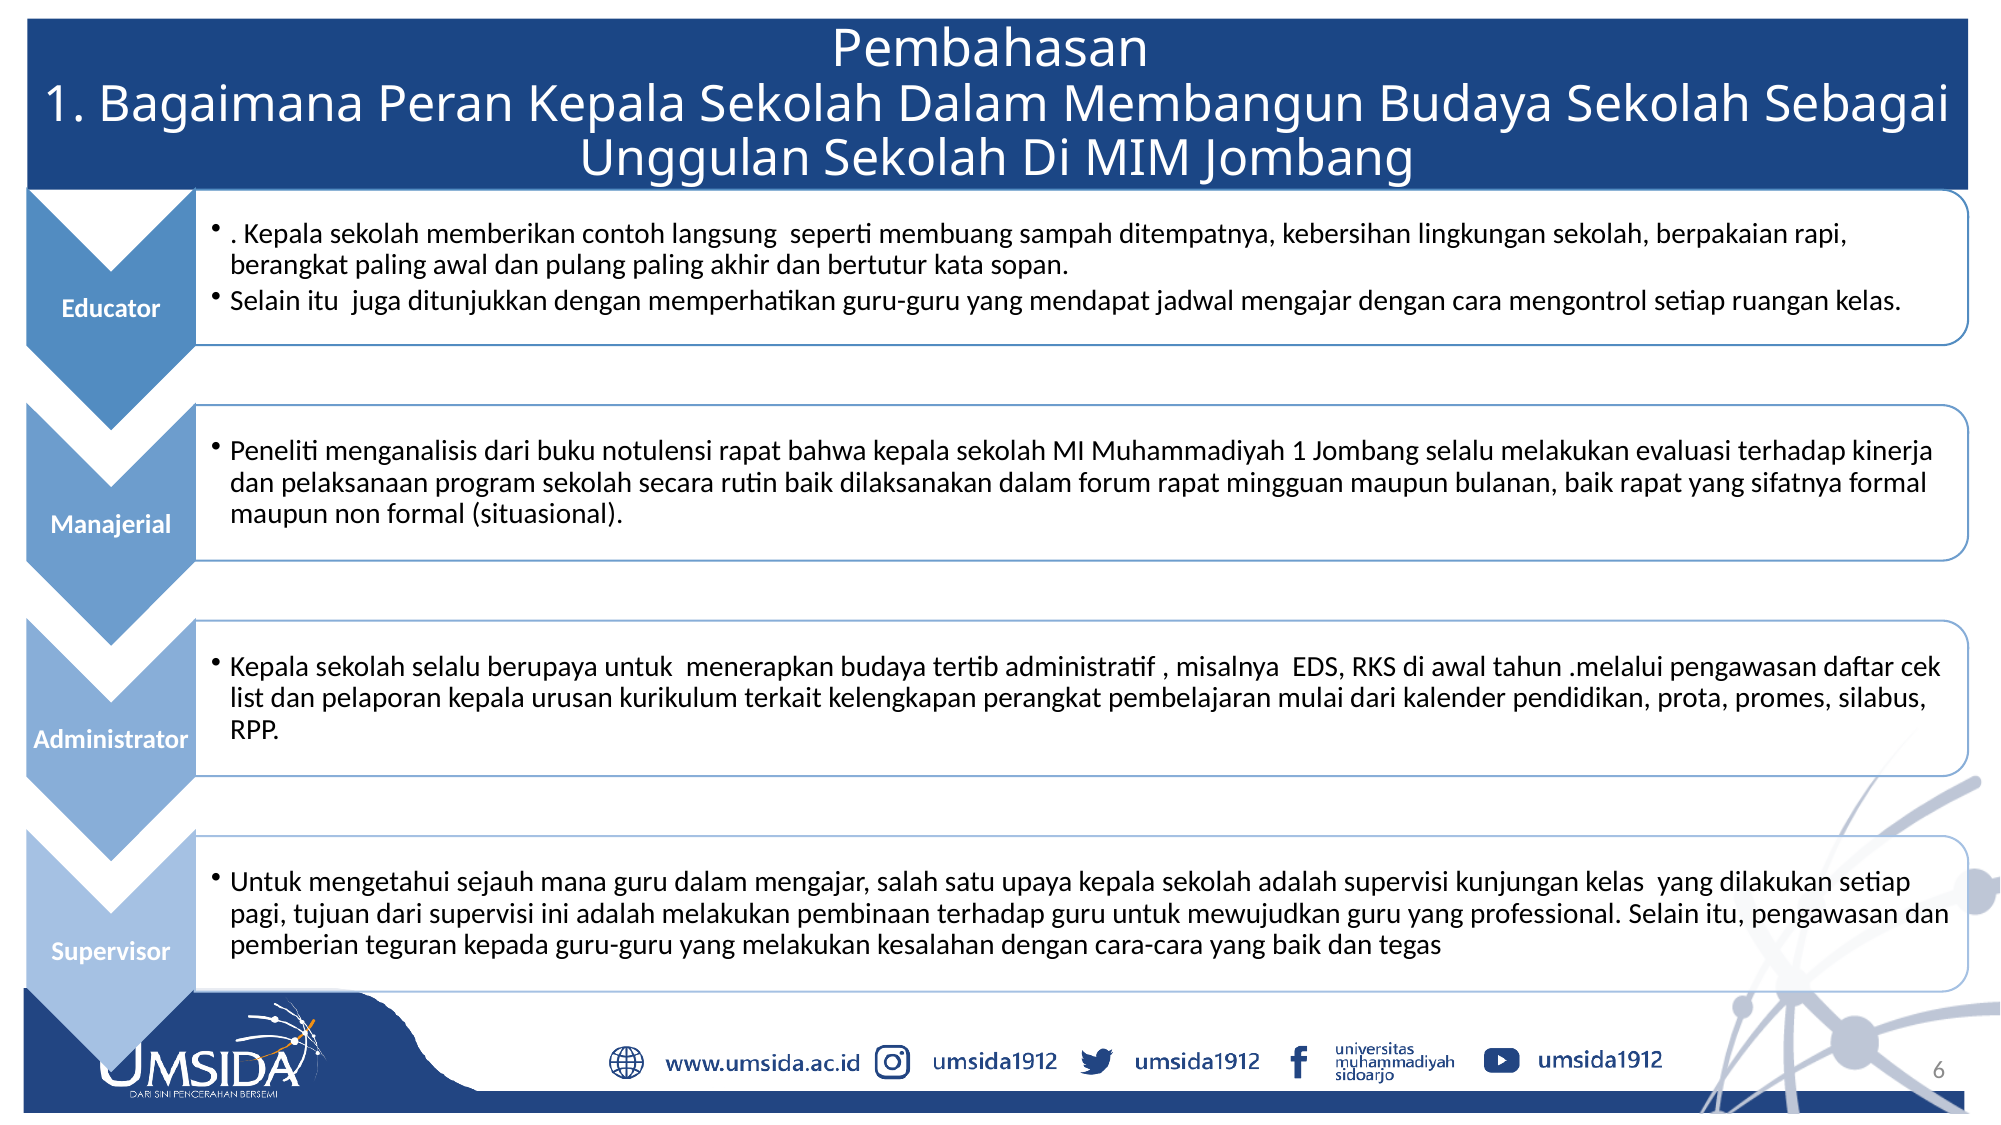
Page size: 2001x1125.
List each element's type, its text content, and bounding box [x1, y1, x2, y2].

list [27, 189, 1969, 1076]
title Pembahasan 1. Bagaimana Peran Kepala Sekolah Dalam Membangun Budaya Sekolah Sebagai Unggulan Sekolah Di MIM Jombang [27, 18, 1969, 189]
picture [23, 51, 1673, 1113]
